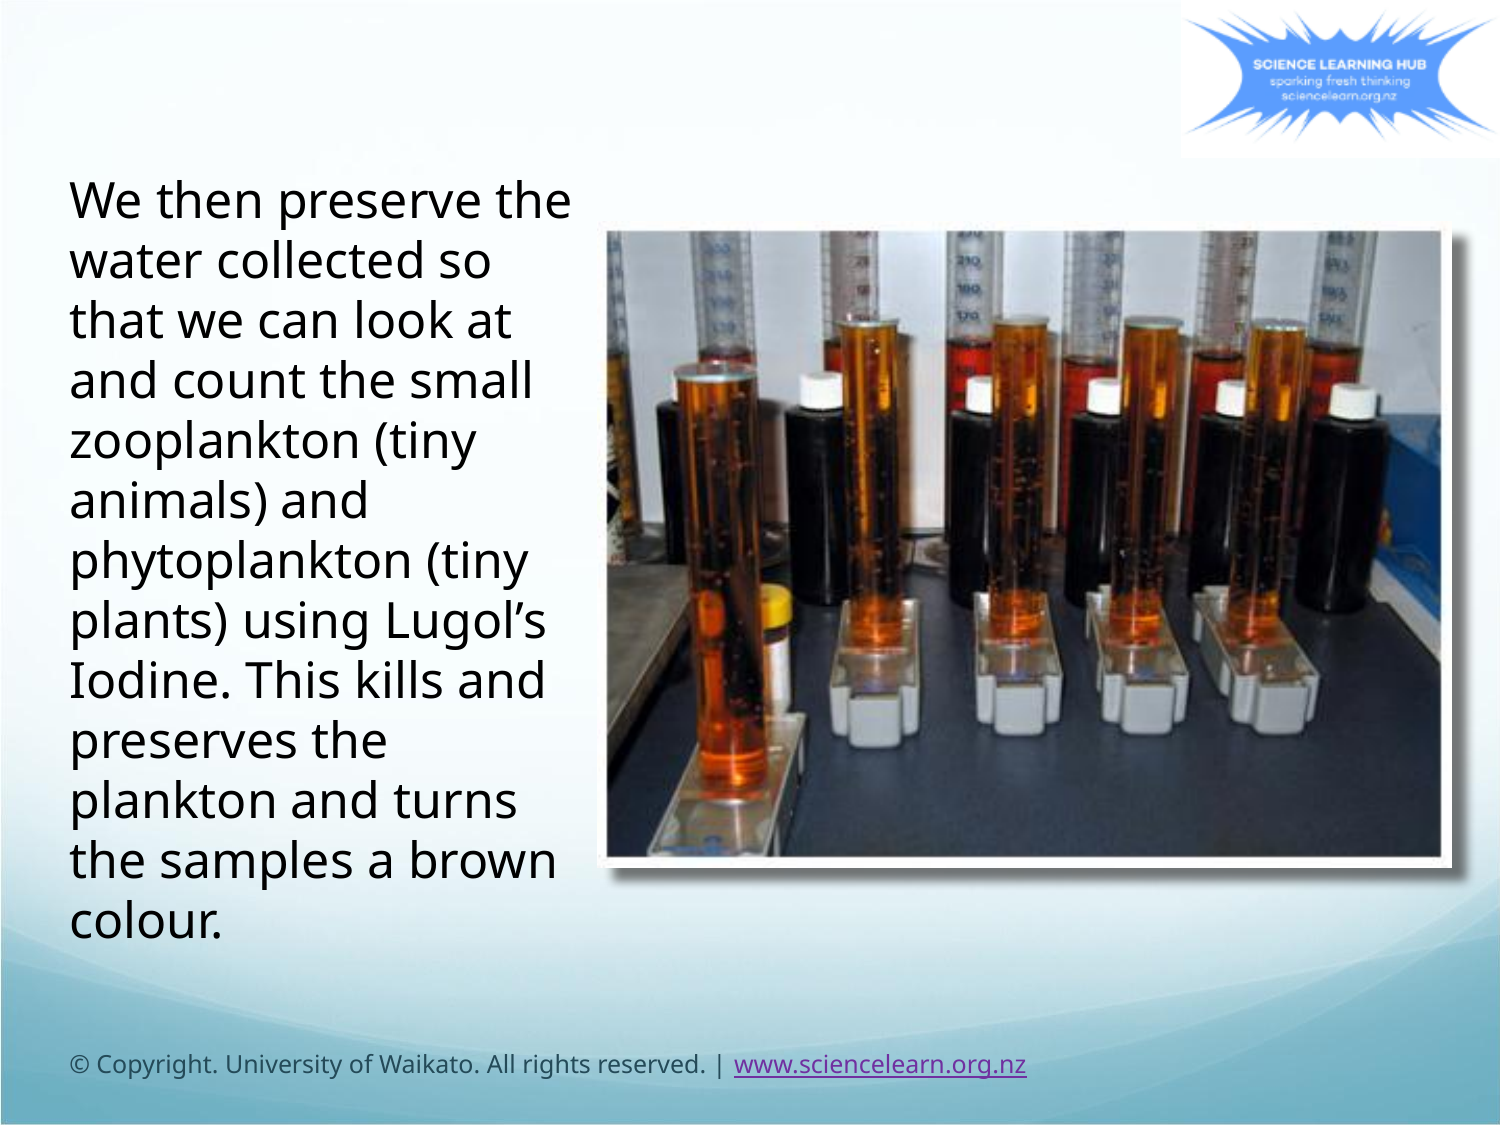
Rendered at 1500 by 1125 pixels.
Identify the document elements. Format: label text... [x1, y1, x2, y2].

text_box © Copyright. University of Waikato. All rights reserved. | www.sciencelearn.org.nz [54, 1041, 1463, 1087]
text_box We then preserve the water collected so that we can look at and count the small zooplankton (tiny animals) and phytoplankton (tiny plants) using Lugol’s Iodine. This kills and preserves the plankton and turns the samples a brown colour. [54, 160, 598, 964]
picture [0, 0, 1500, 1125]
